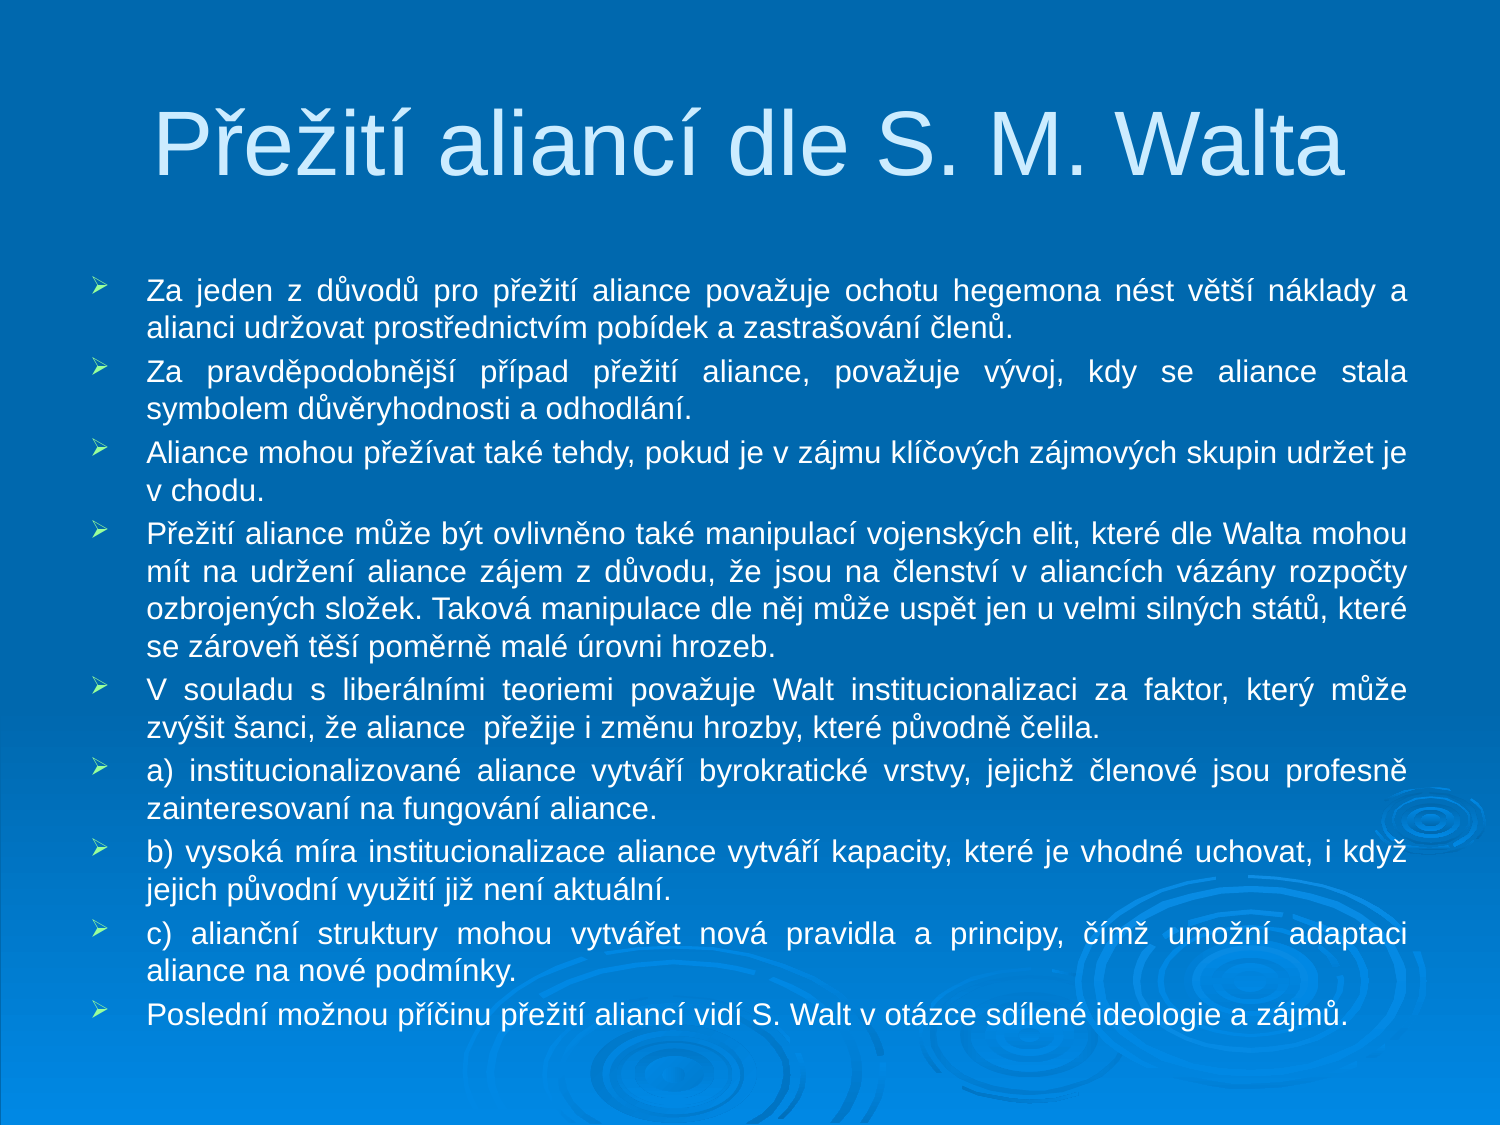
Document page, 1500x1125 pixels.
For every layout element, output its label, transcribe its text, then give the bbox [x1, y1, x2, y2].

title Přežití aliancí dle S. M. Walta [75, 45, 1425, 233]
list Za jeden z důvodů pro přežití aliance považuje ochotu hegemona nést větší náklady a alianci udržovat prostřednictvím pobídek a zastrašování členů. Za pravděpodobnější případ přežití aliance, považuje vývoj, kdy se aliance stala symbolem důvěryhodnosti a odhodlání. Aliance mohou přežívat také tehdy, pokud je v zájmu klíčových zájmových skupin udržet je v chodu. Přežití aliance může být ovlivněno také manipulací vojenských elit, které dle Walta mohou mít na udržení aliance zájem z důvodu, že jsou na členství v aliancích vázány rozpočty ozbrojených složek. Taková manipulace dle něj může uspět jen u velmi silných států, které se zároveň těší poměrně malé úrovni hrozeb. V souladu s liberálními teoriemi považuje Walt institucionalizaci za faktor, který může zvýšit šanci, že aliance přežije i změnu hrozby, které původně čelila. a) institucionalizované aliance vytváří byrokratické vrstvy, jejichž členové jsou profesně zainteresovaní na fungování aliance. b) vysoká míra institucionalizace aliance vytváří kapacity, které je vhodné uchovat, i když jejich původní využití již není aktuální. c) alianční struktury mohou vytvářet nová pravidla a principy, čímž umožní adaptaci aliance na nové podmínky. Poslední možnou příčinu přežití aliancí vidí S. Walt v otázce sdílené ideologie a zájmů. [75, 262, 1425, 1005]
